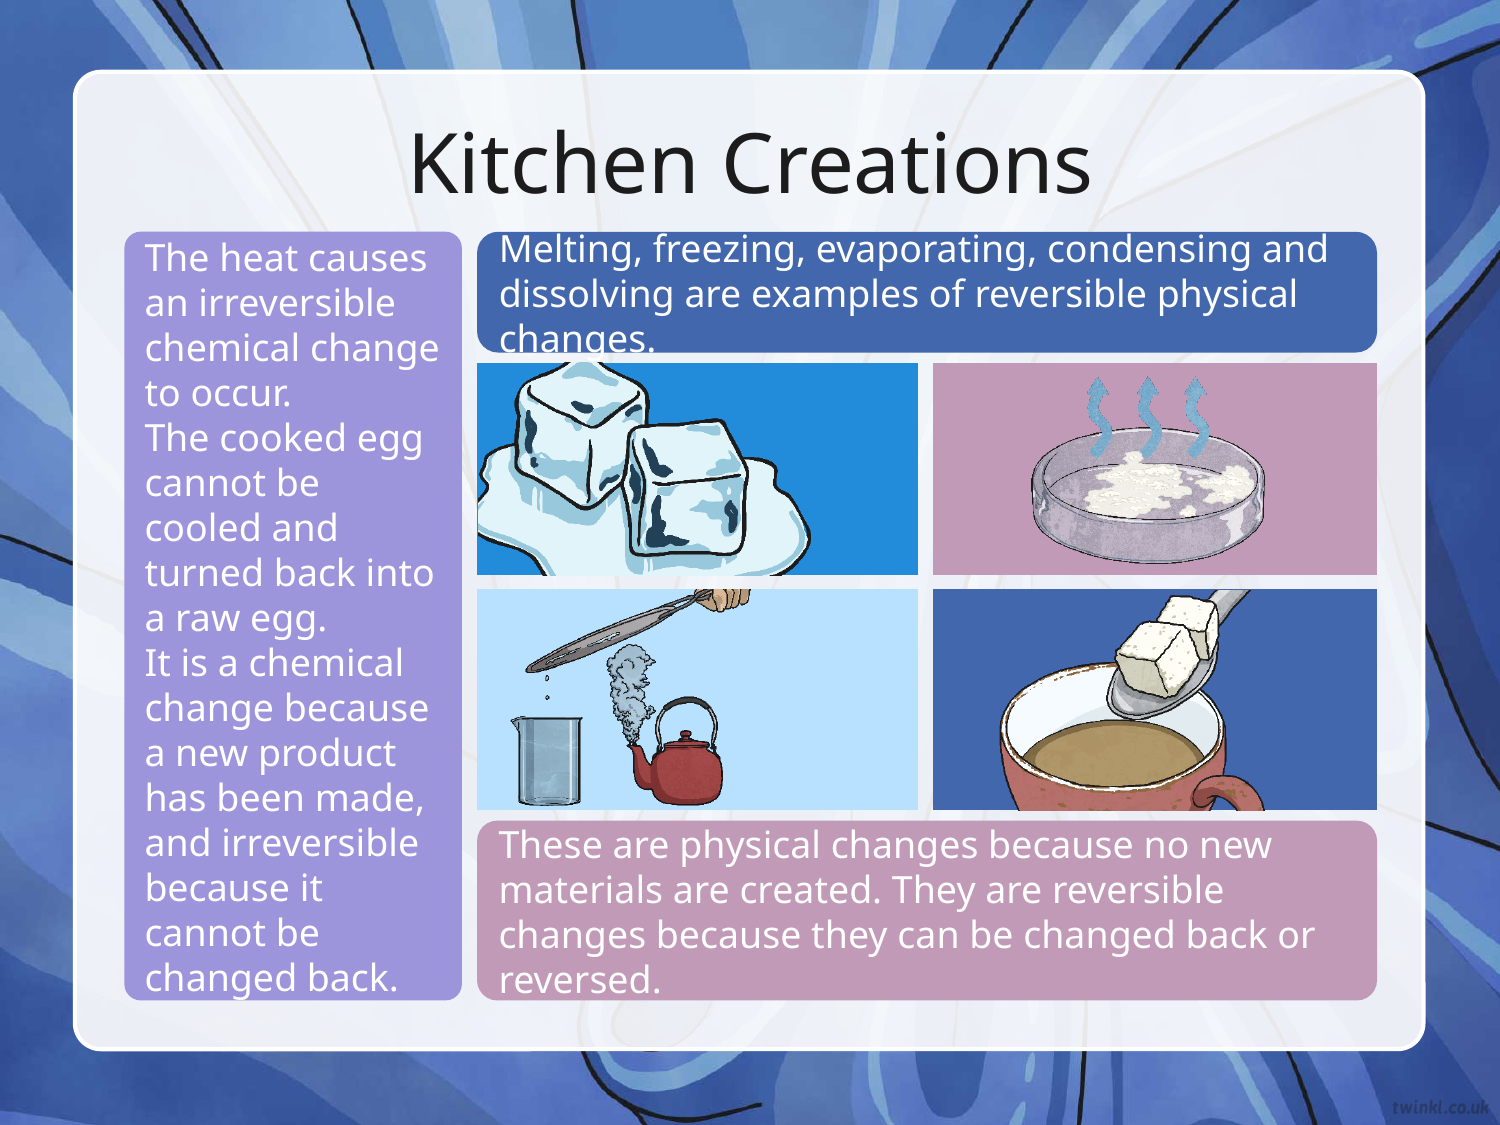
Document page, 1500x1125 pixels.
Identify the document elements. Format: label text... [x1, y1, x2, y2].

text_box [933, 589, 1377, 810]
text_box Melting, freezing, evaporating, condensing and dissolving are examples of reversible physical changes. [477, 231, 1378, 353]
picture [0, 0, 1500, 1125]
text_box [477, 589, 918, 810]
text_box The heat causes an irreversible chemical change to occur. The cooked egg cannot be cooled and turned back into a raw egg. It is a chemical change because a new product has been made, and irreversible because it cannot be changed back. [124, 231, 462, 1001]
text_box Kitchen Creations [76, 99, 1426, 233]
text_box [933, 363, 1377, 575]
text_box [811, 363, 918, 575]
text_box These are physical changes because no new materials are created. They are reversible changes because they can be changed back or reversed. [477, 820, 1378, 1001]
